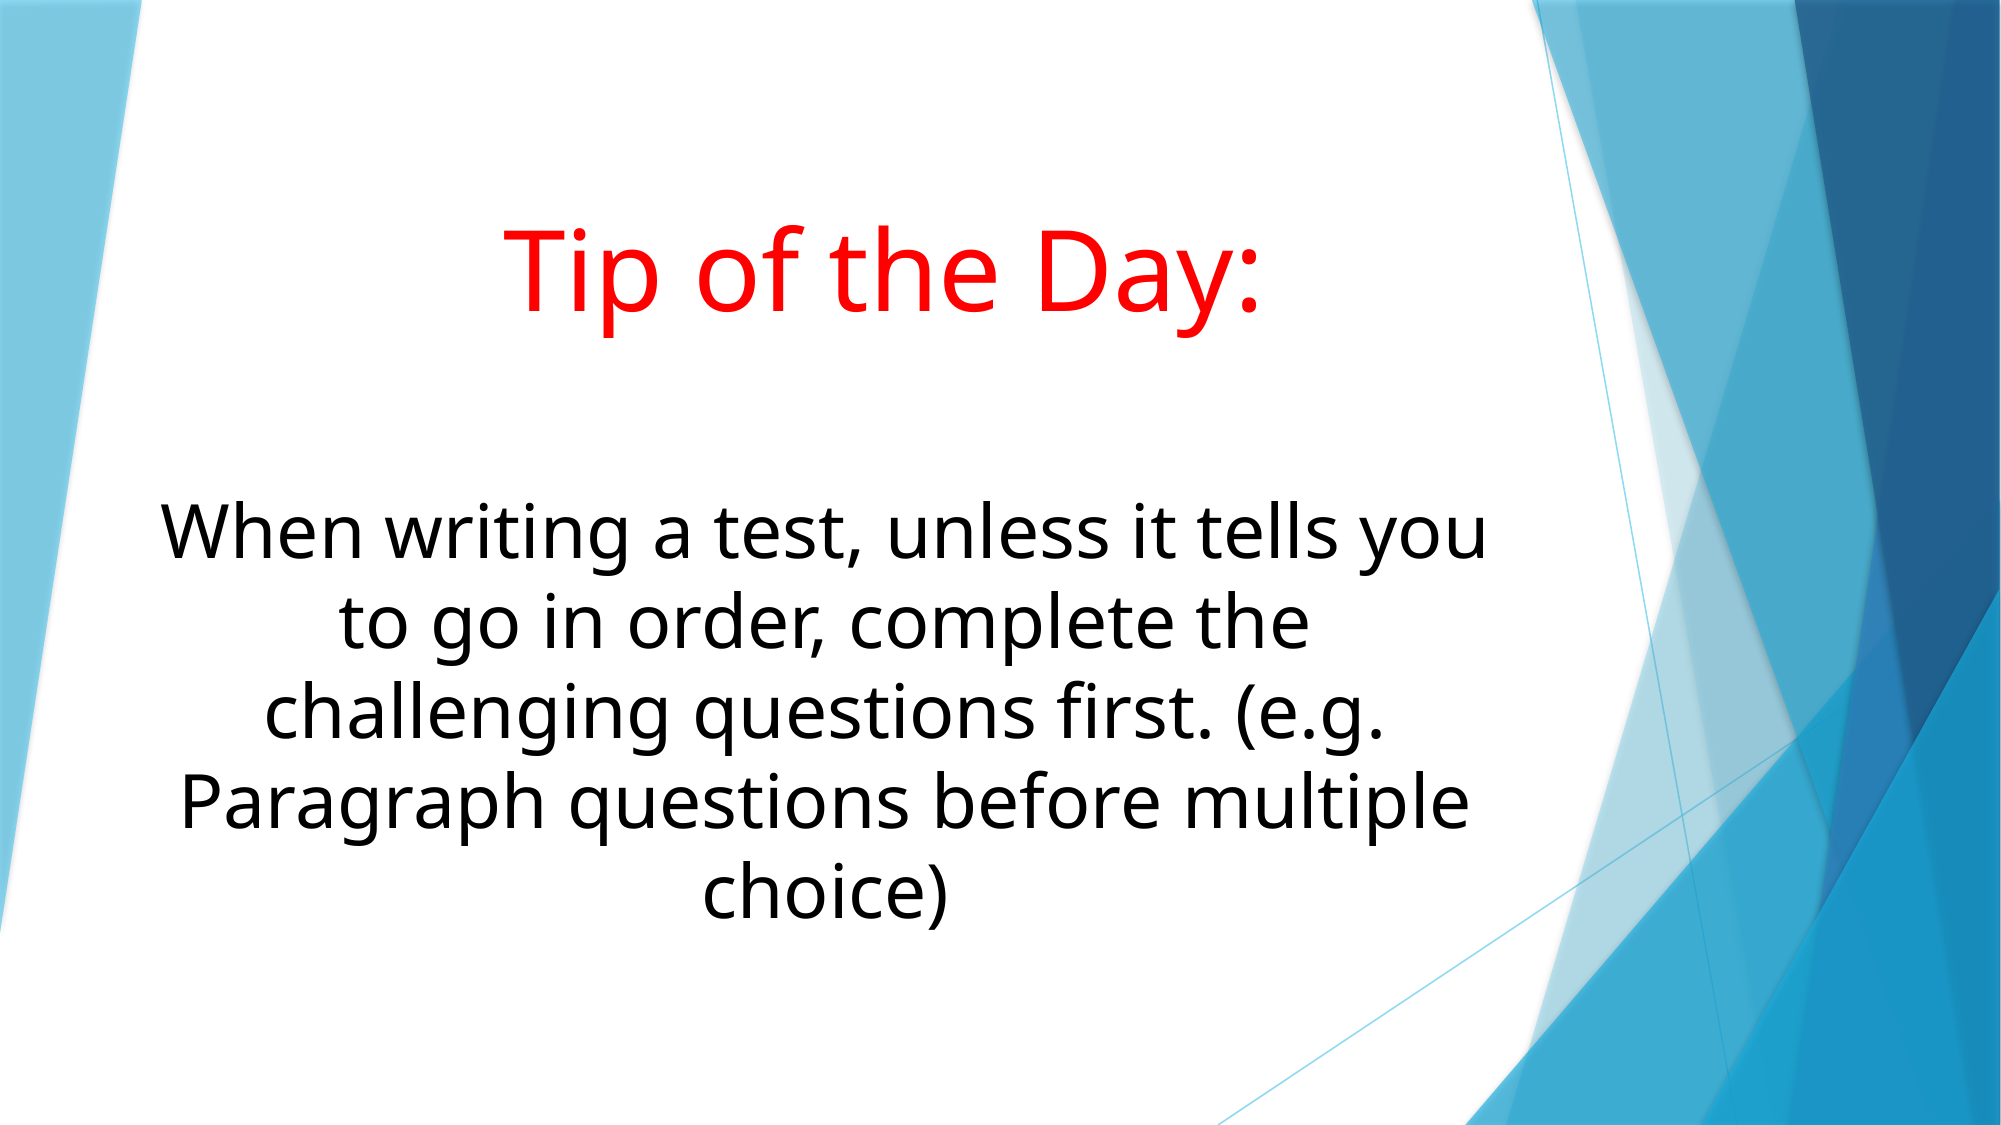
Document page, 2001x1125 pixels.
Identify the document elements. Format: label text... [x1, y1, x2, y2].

text_box When writing a test, unless it tells you to go in order, complete the challenging questions first. (e.g. Paragraph questions before multiple choice) [139, 476, 1512, 941]
title Tip of the Day: [256, 26, 1512, 476]
